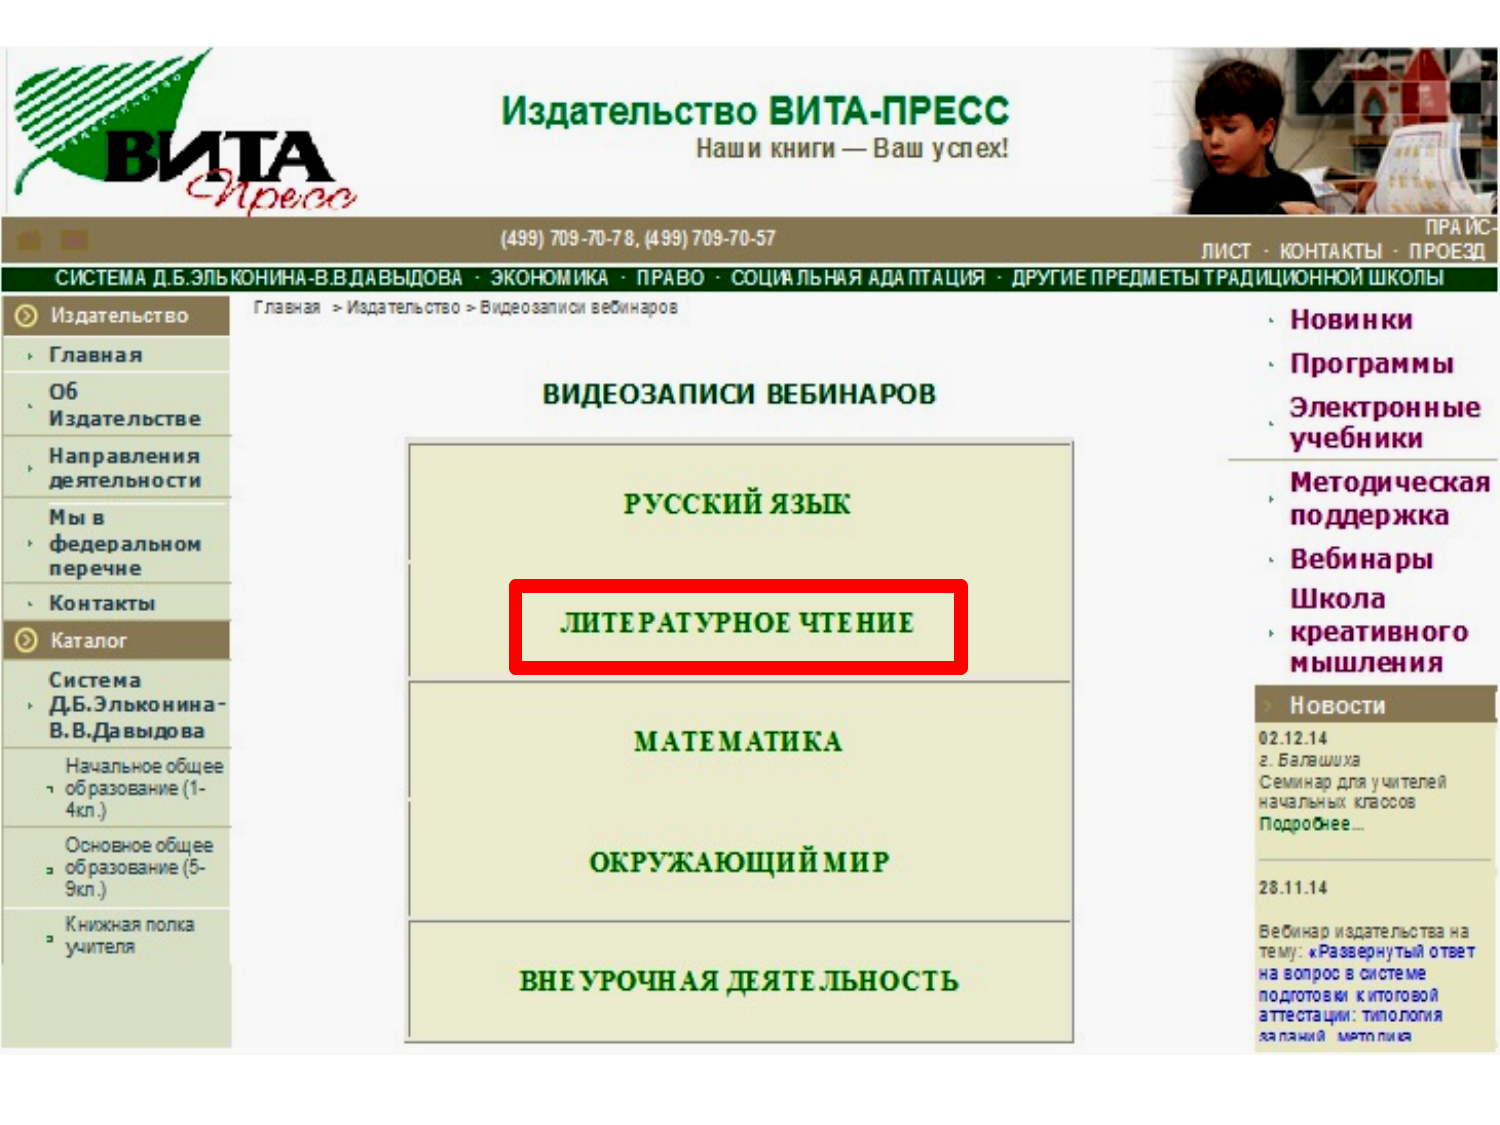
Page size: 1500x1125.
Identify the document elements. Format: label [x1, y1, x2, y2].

picture [0, 46, 1500, 1055]
